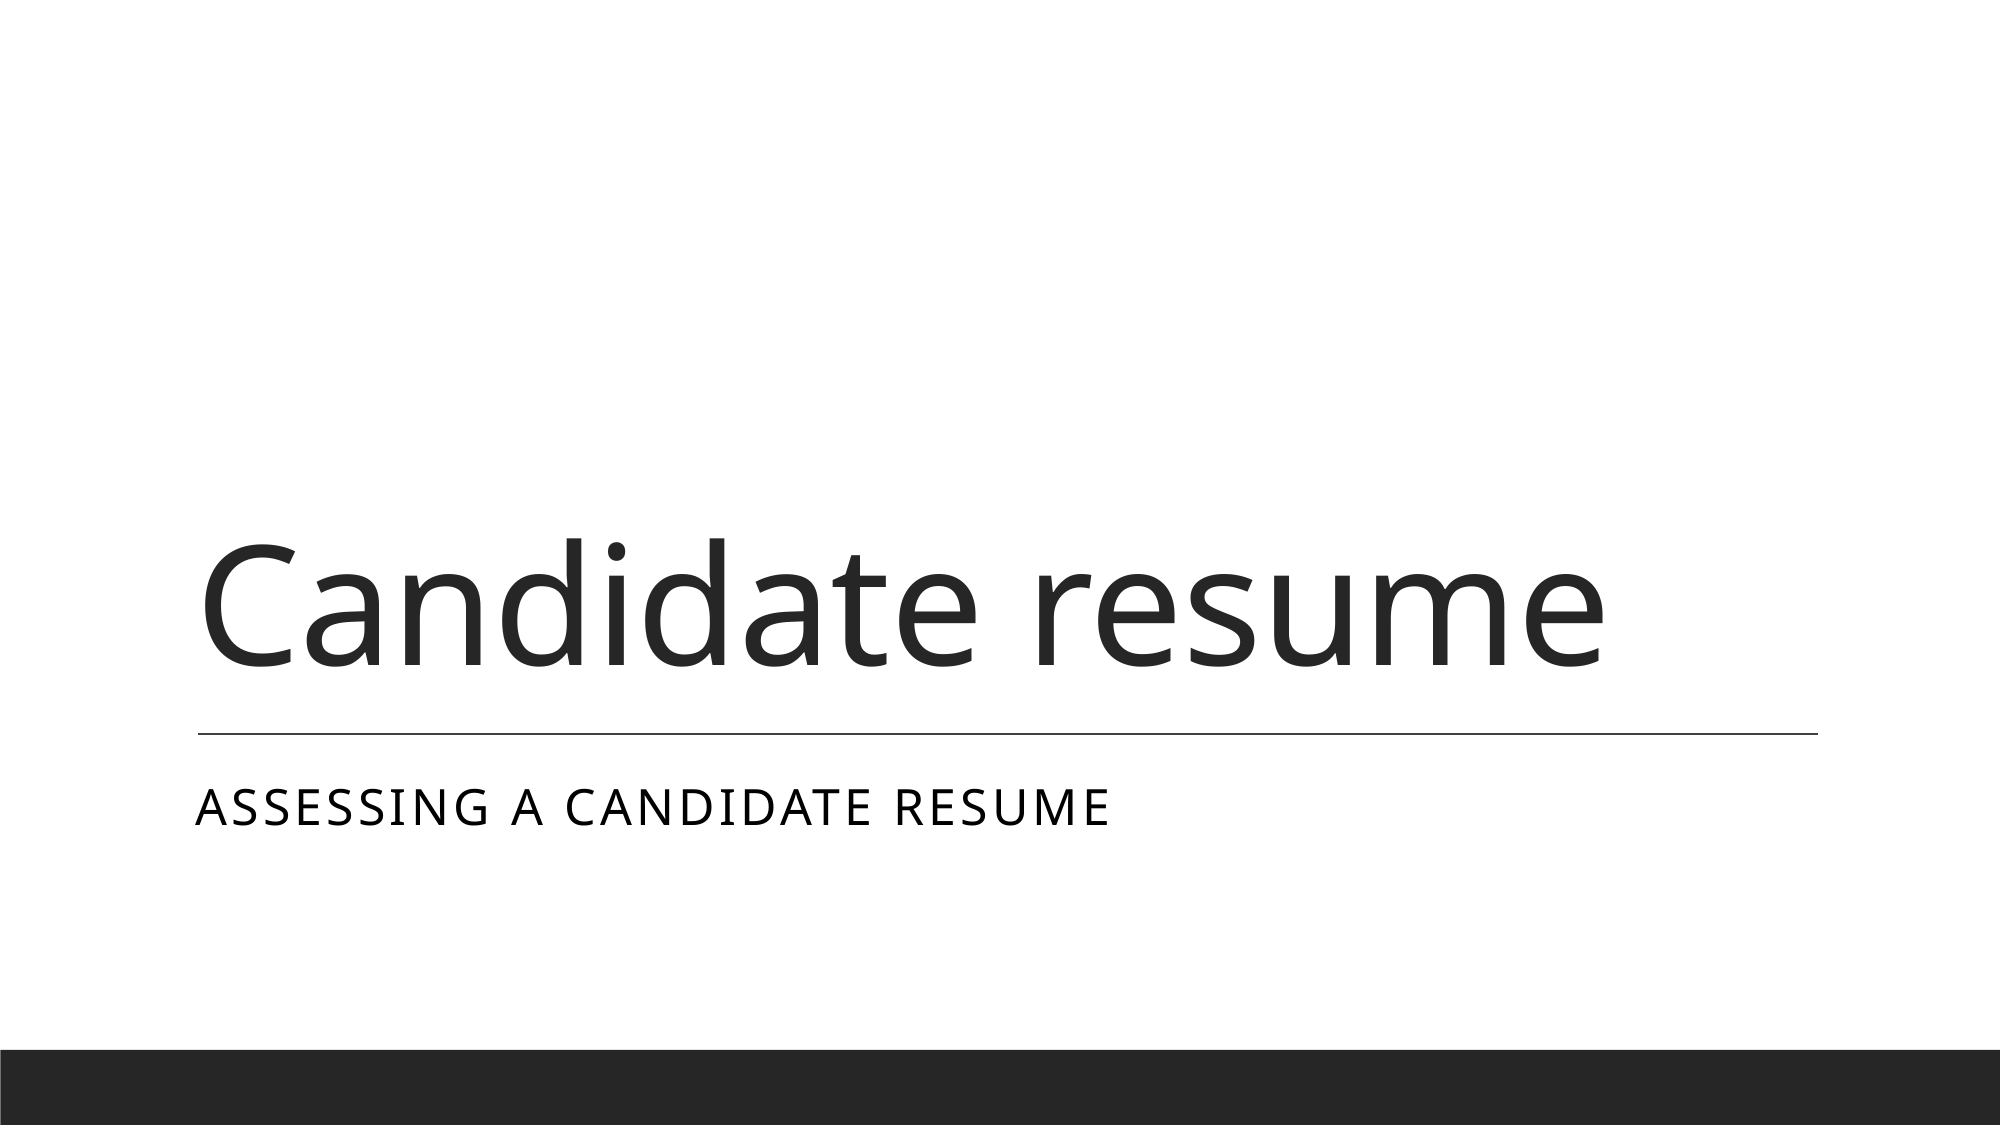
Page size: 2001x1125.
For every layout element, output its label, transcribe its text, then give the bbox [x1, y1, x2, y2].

title Candidate resume [180, 124, 1830, 710]
subtitle Assessing a candidate resume [180, 761, 1831, 950]
